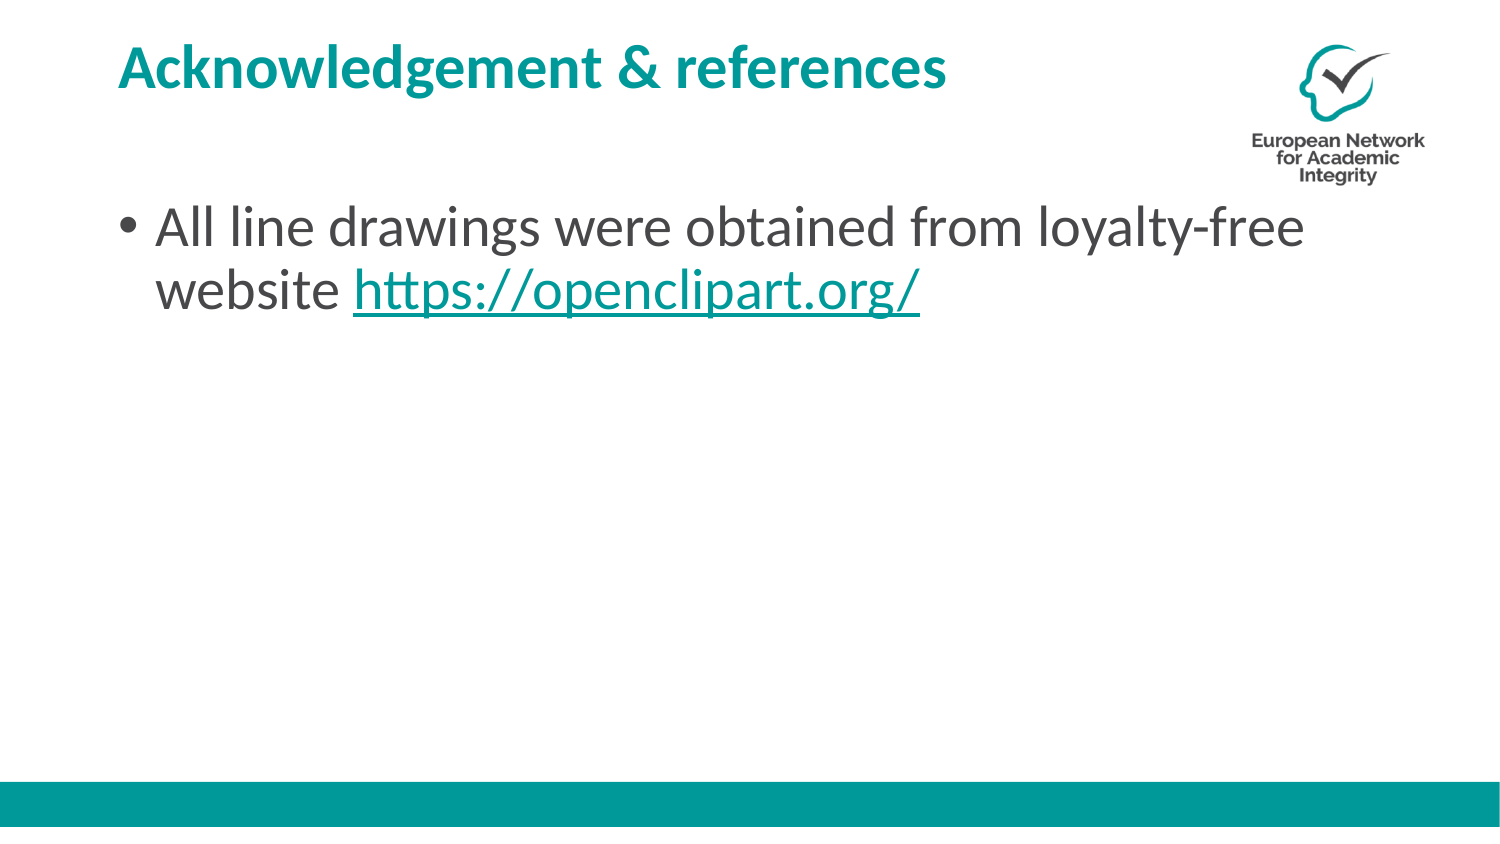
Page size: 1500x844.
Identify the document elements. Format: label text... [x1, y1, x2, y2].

picture [1220, 14, 1457, 216]
title Acknowledgement & references [103, 0, 1238, 138]
list All line drawings were obtained from loyalty-free website https://openclipart.org/ [103, 188, 1397, 760]
